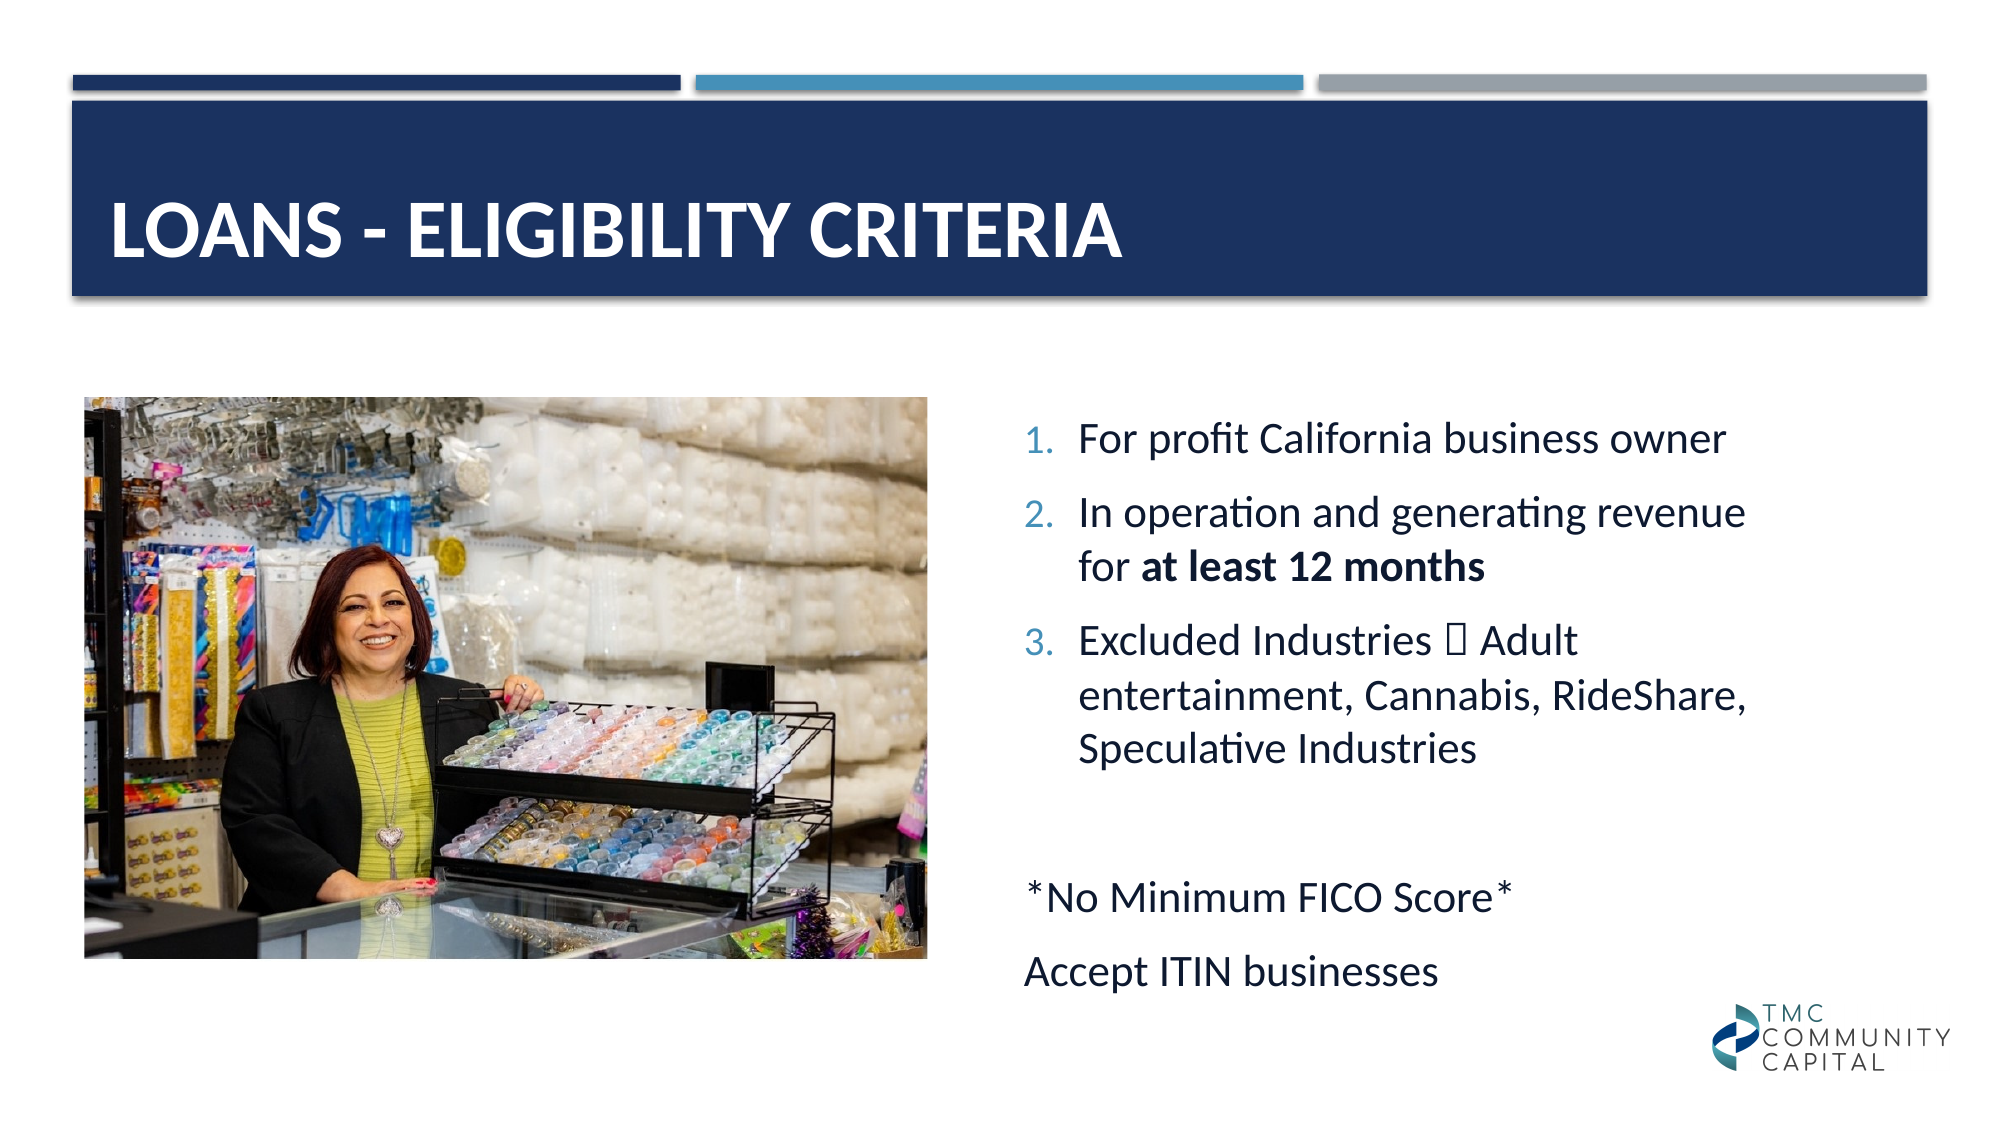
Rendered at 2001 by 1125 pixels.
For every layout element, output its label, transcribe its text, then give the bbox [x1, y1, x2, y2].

title Loans - Eligibility criteria [95, 115, 1905, 282]
picture [1711, 1003, 1950, 1071]
picture [83, 397, 928, 962]
list For profit California business owner In operation and generating revenue for at least 12 months Excluded Industries  Adult entertainment, Cannabis, RideShare, Speculative Industries *No Minimum FICO Score* Accept ITIN businesses [1008, 401, 1815, 1005]
